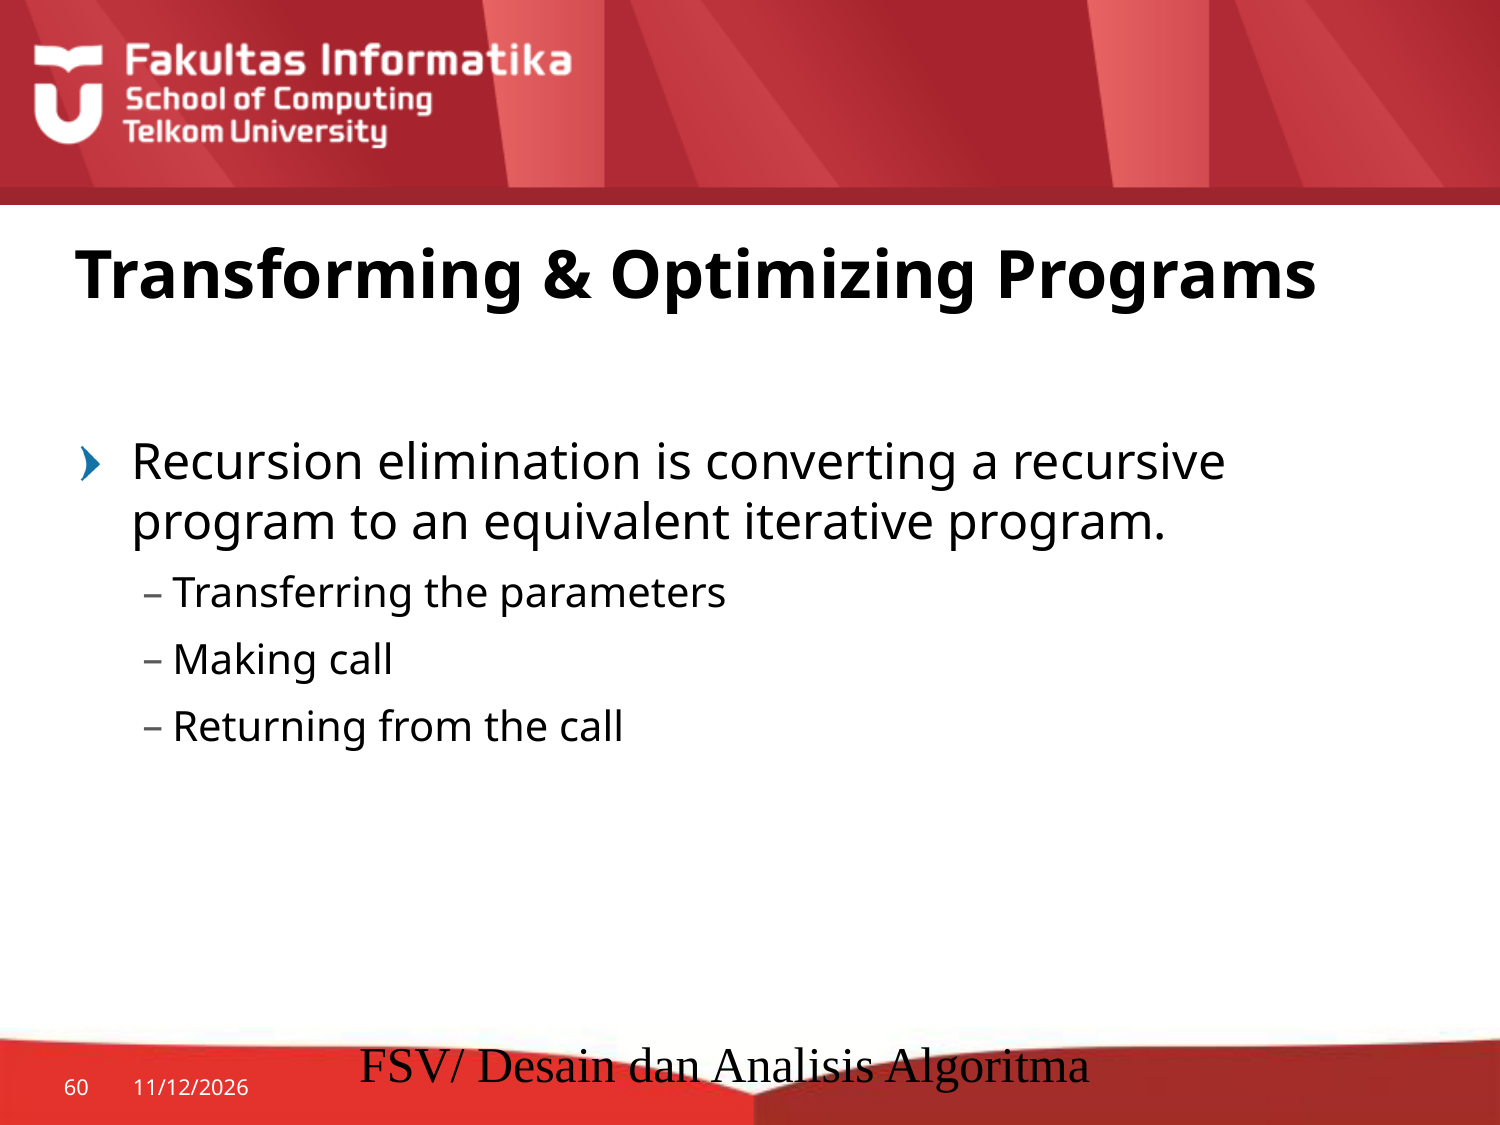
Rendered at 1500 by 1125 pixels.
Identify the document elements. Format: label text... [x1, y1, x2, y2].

picture [0, 0, 1500, 205]
slide_number 60 [63, 1058, 123, 1119]
title Transforming & Optimizing Programs [59, 219, 1426, 324]
footer FSV/ Desain dan Analisis Algoritma [200, 1025, 1250, 1100]
picture [74, 435, 104, 483]
picture [0, 1024, 1500, 1125]
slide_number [132, 1058, 403, 1119]
list Recursion elimination is converting a recursive program to an equivalent iterative program. Transferring the parameters Making call Returning from the call [59, 324, 1426, 990]
